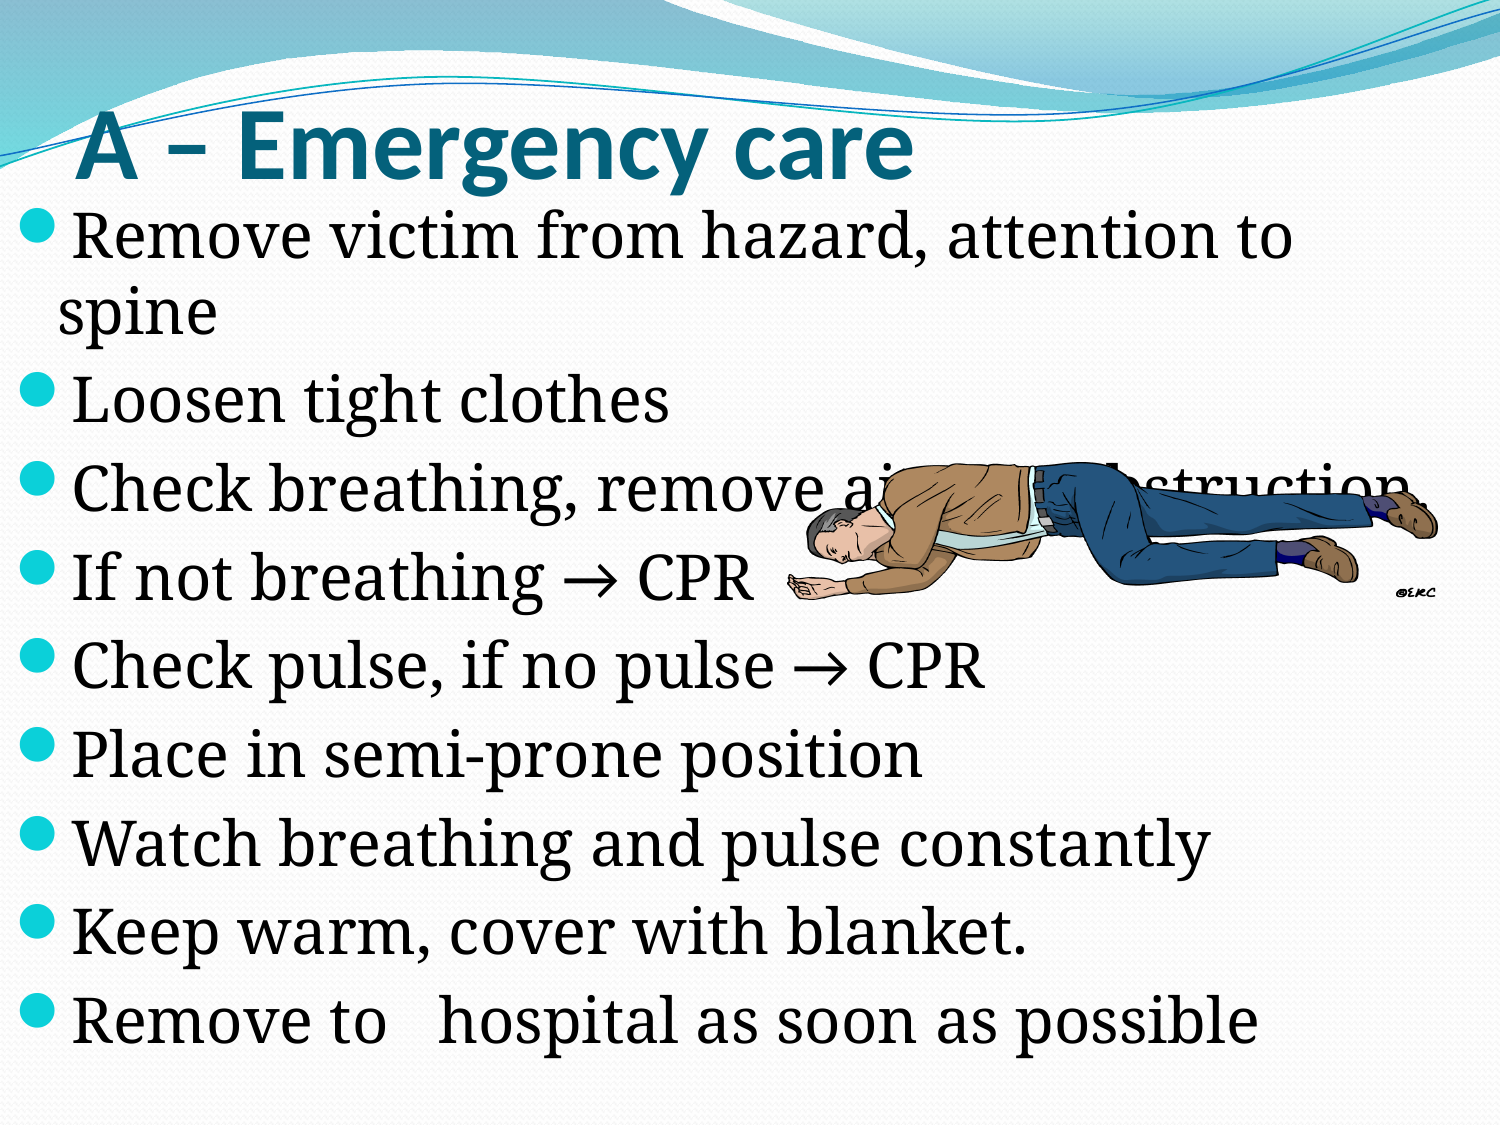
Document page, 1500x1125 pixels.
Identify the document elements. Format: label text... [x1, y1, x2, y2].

picture [787, 462, 1438, 601]
list Remove victim from hazard, attention to spine Loosen tight clothes Check breathing, remove airway obstruction. If not breathing → CPR Check pulse, if no pulse → CPR Place in semi-prone position Watch breathing and pulse constantly Keep warm, cover with blanket. Remove to hospital as soon as possible [0, 187, 1463, 1088]
title A – Emergency care [75, 45, 1425, 187]
